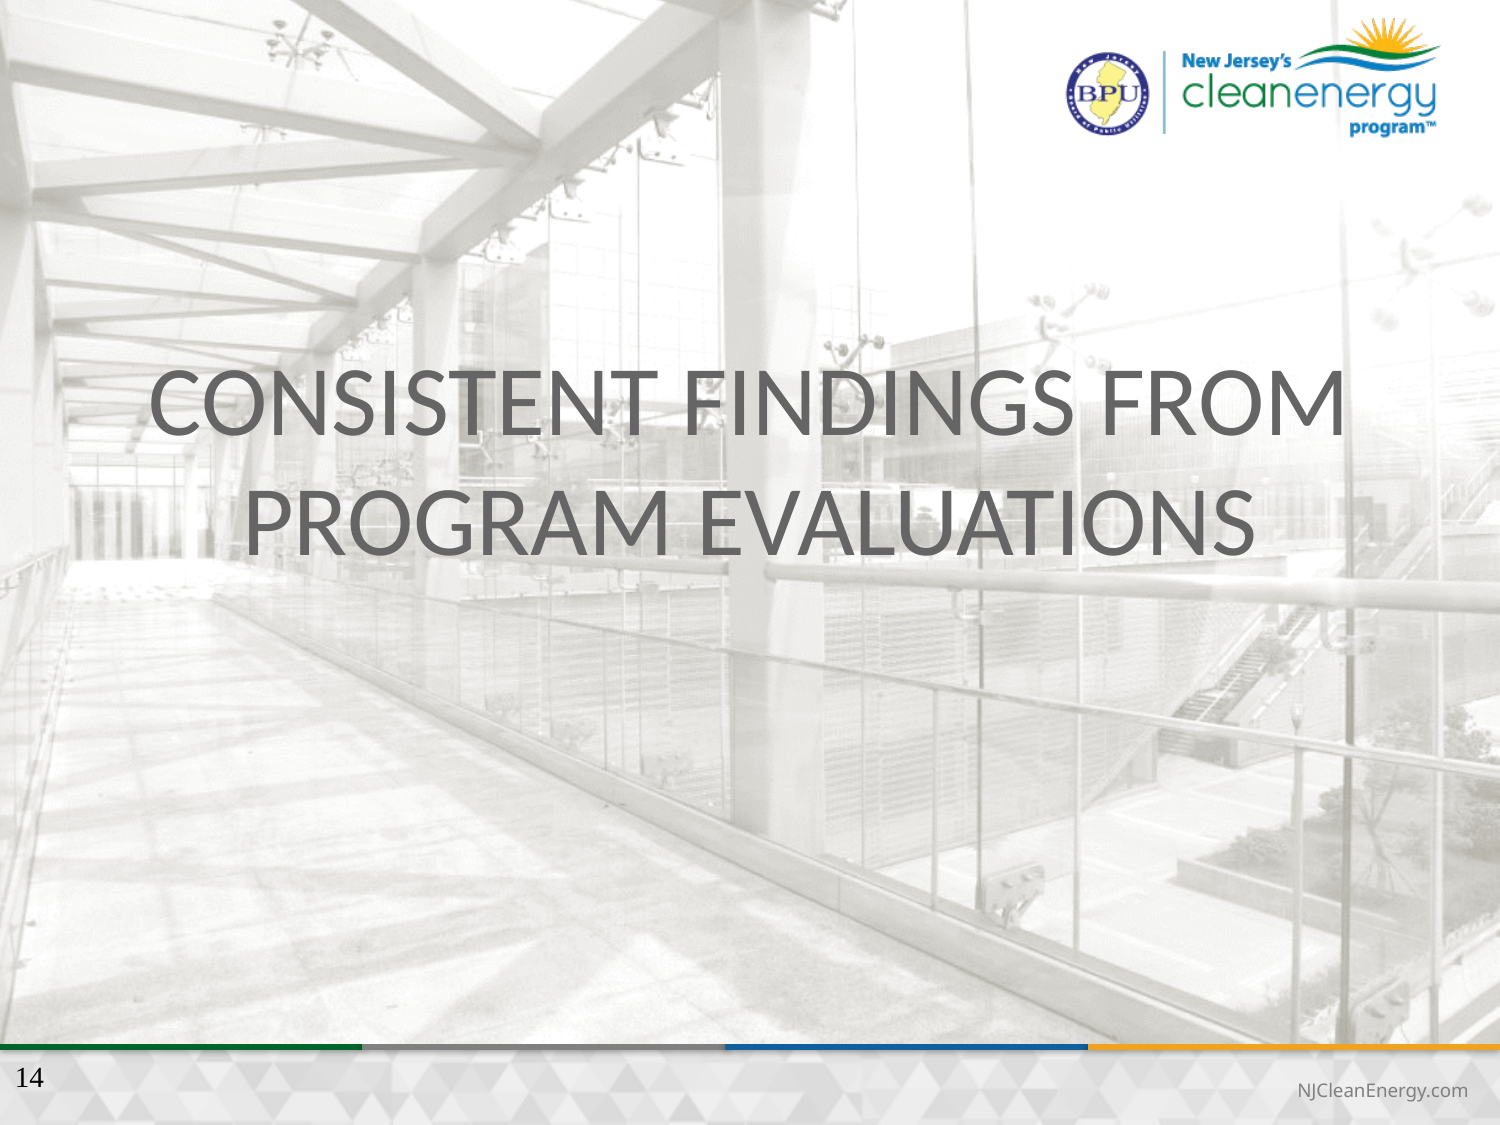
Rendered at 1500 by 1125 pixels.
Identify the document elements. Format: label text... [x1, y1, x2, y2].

picture [0, 1050, 1500, 1125]
picture [1029, 18, 1472, 159]
slide_number 14 [0, 1050, 350, 1111]
list CONSISTENT FINDINGS FROM PROGRAM EVALUATIONS [0, 328, 1500, 594]
